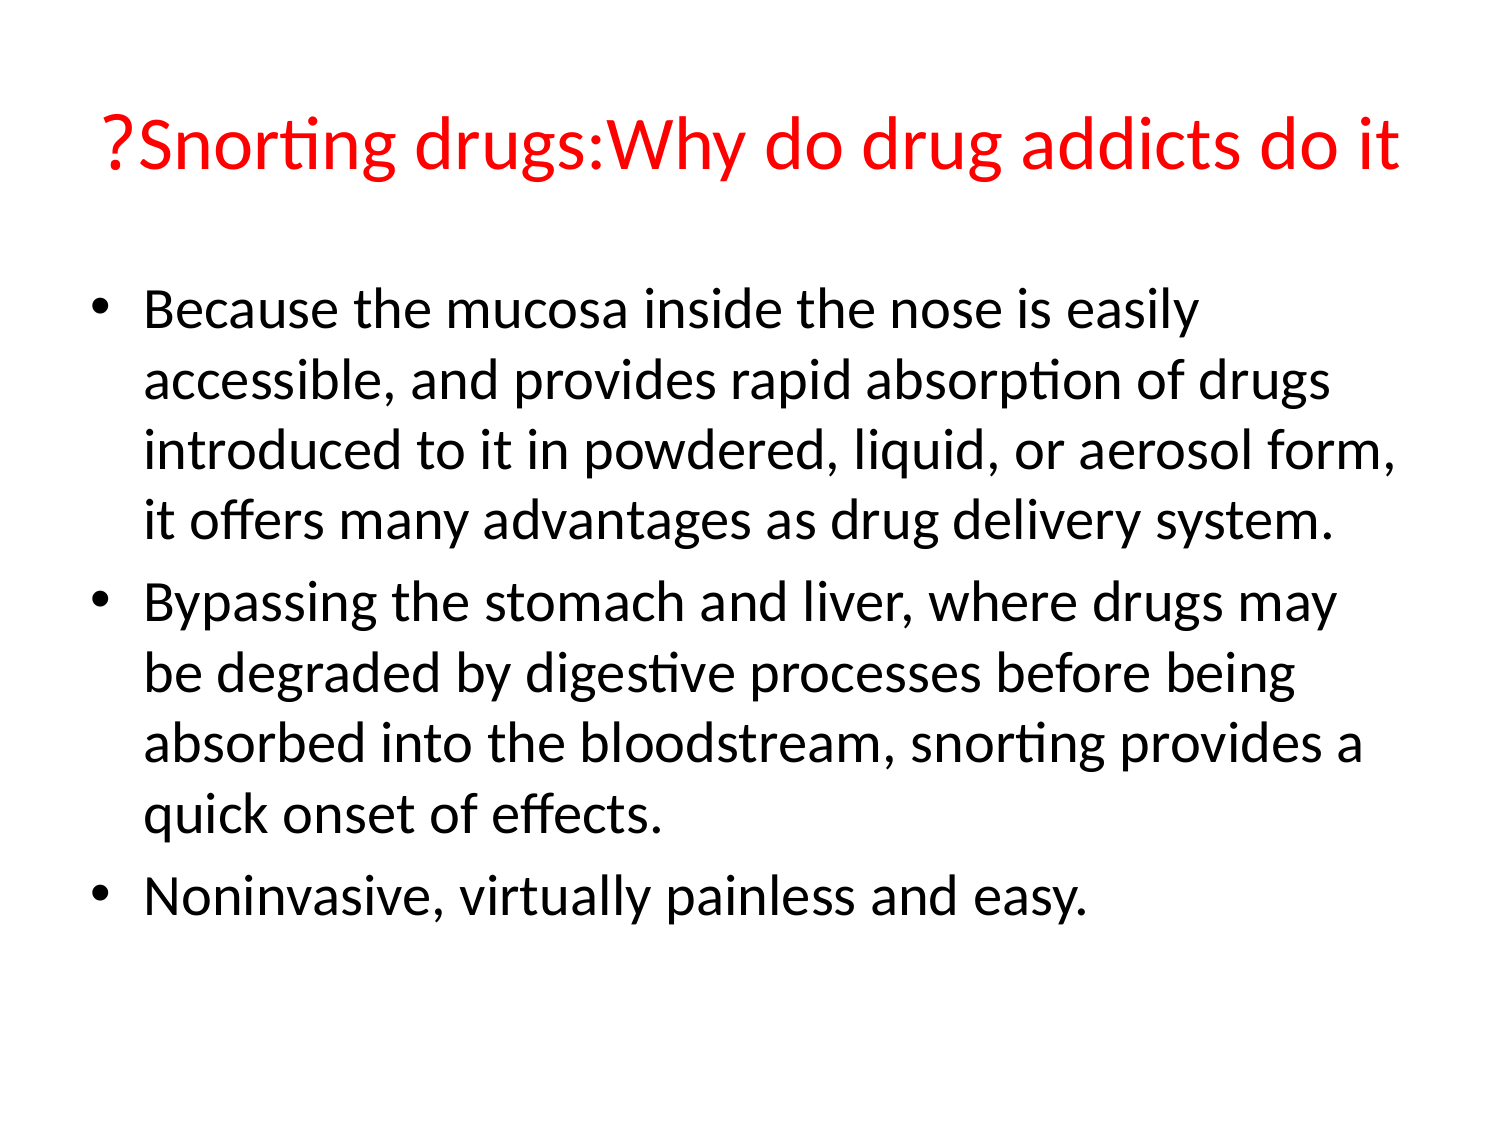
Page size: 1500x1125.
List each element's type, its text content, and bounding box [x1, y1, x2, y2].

title Snorting drugs:Why do drug addicts do it? [75, 45, 1425, 233]
list Because the mucosa inside the nose is easily accessible, and provides rapid absorption of drugs introduced to it in powdered, liquid, or aerosol form, it offers many advantages as drug delivery system. Bypassing the stomach and liver, where drugs may be degraded by digestive processes before being absorbed into the bloodstream, snorting provides a quick onset of effects. Noninvasive, virtually painless and easy. [75, 262, 1425, 1005]
